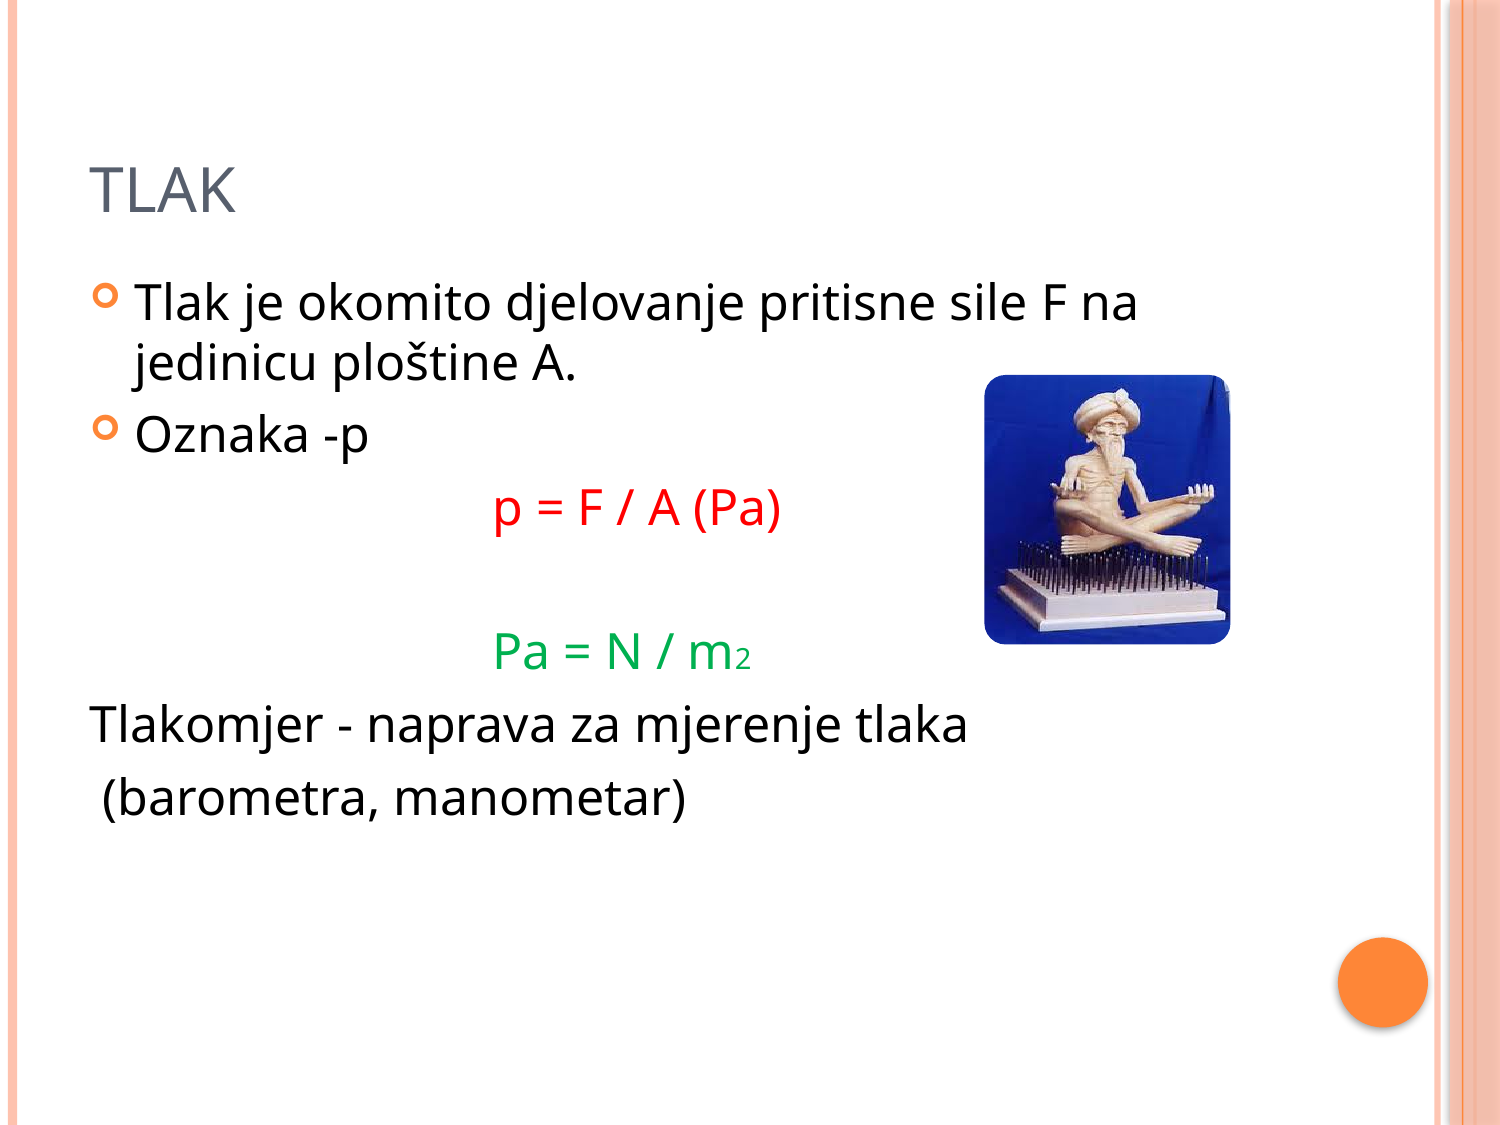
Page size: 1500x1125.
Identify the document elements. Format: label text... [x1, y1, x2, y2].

title TLAK [75, 45, 1300, 233]
list Tlak je okomito djelovanje pritisne sile F na jedinicu ploštine A. Oznaka -p p = F / A (Pa) Pa = N / m2 Tlakomjer - naprava za mjerenje tlaka (barometra, manometar) [75, 262, 1300, 1062]
picture [983, 374, 1231, 645]
